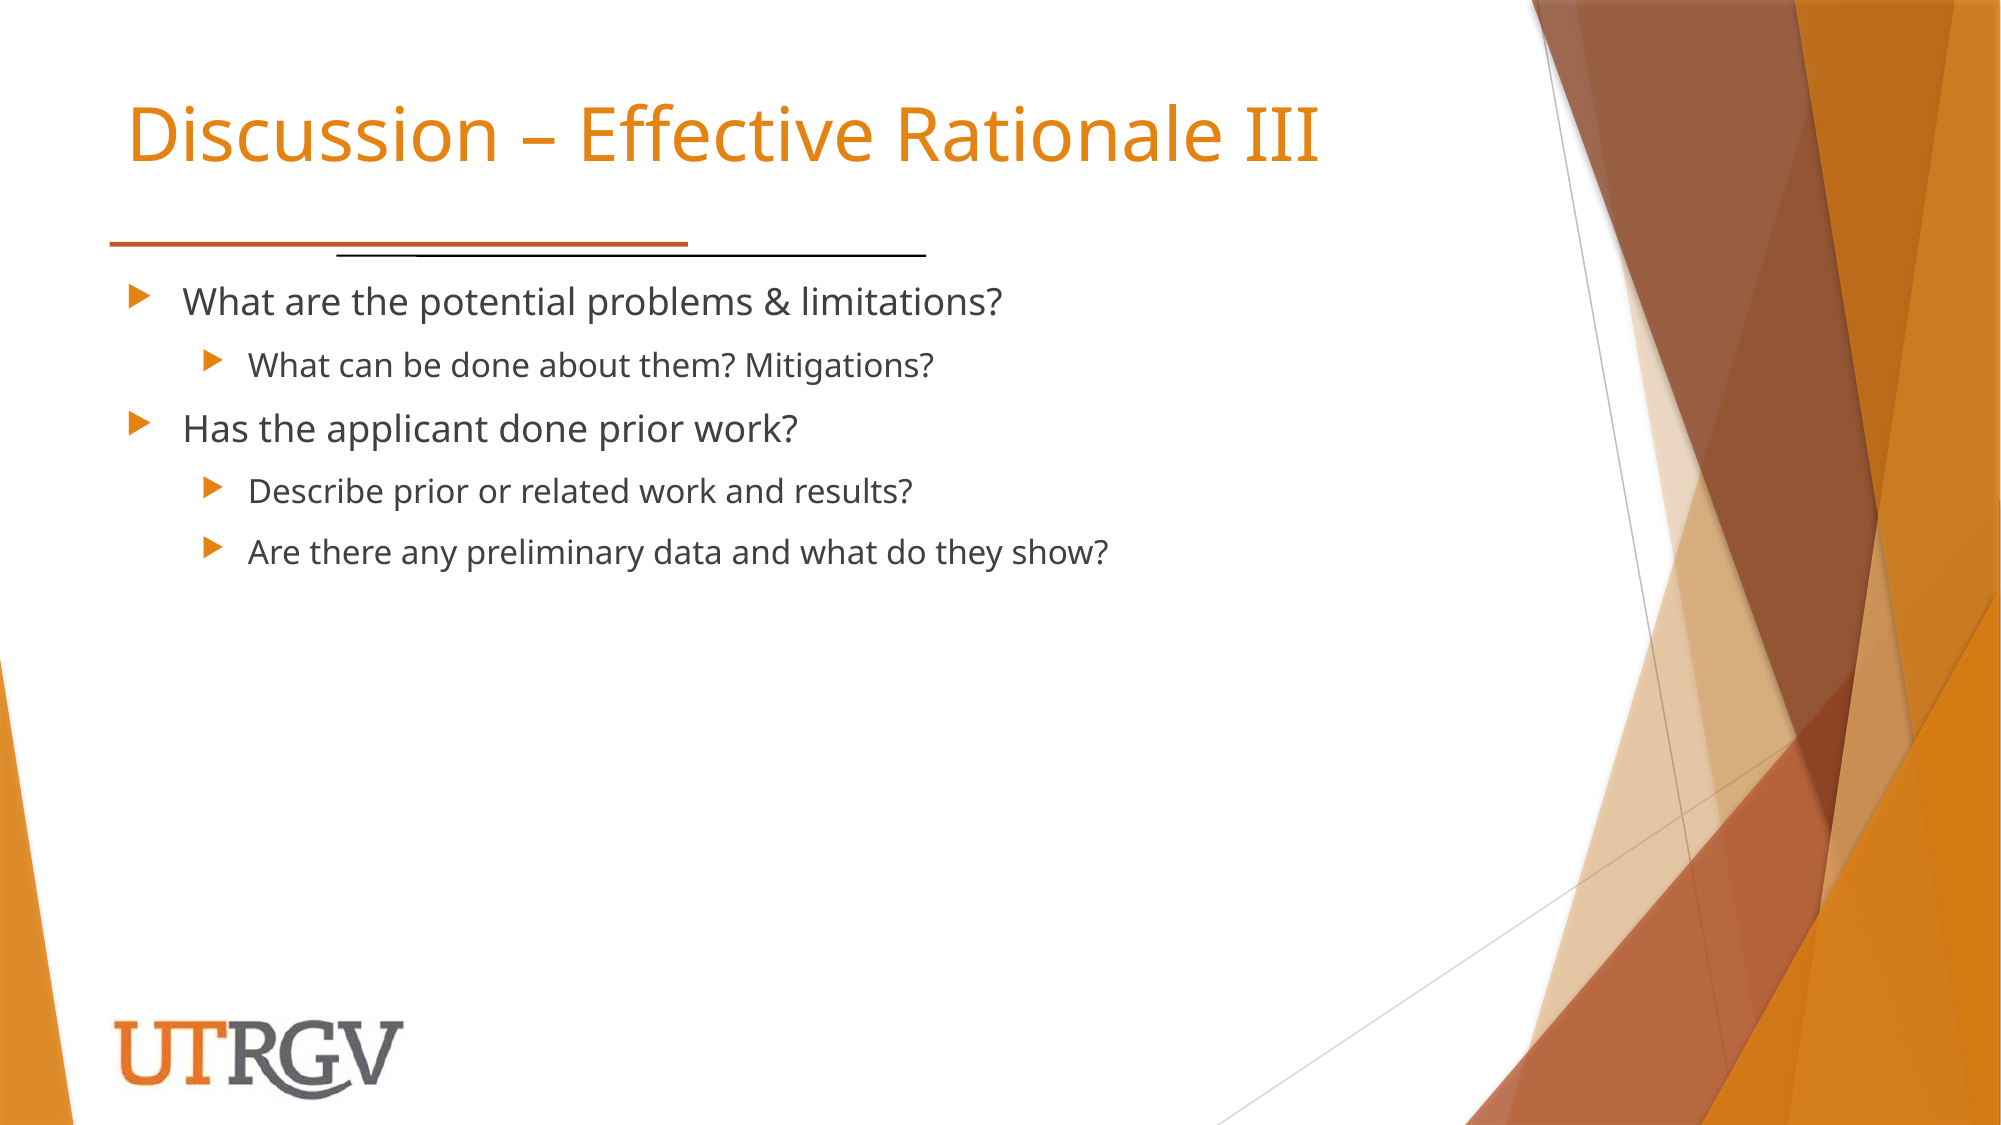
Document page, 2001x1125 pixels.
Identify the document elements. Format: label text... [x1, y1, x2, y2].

title Discussion – Effective Rationale III [111, 42, 1623, 221]
picture [109, 1014, 407, 1102]
list What are the potential problems & limitations? What can be done about them? Mitigations? Has the applicant done prior work? Describe prior or related work and results? Are there any preliminary data and what do they show? [111, 270, 1623, 991]
